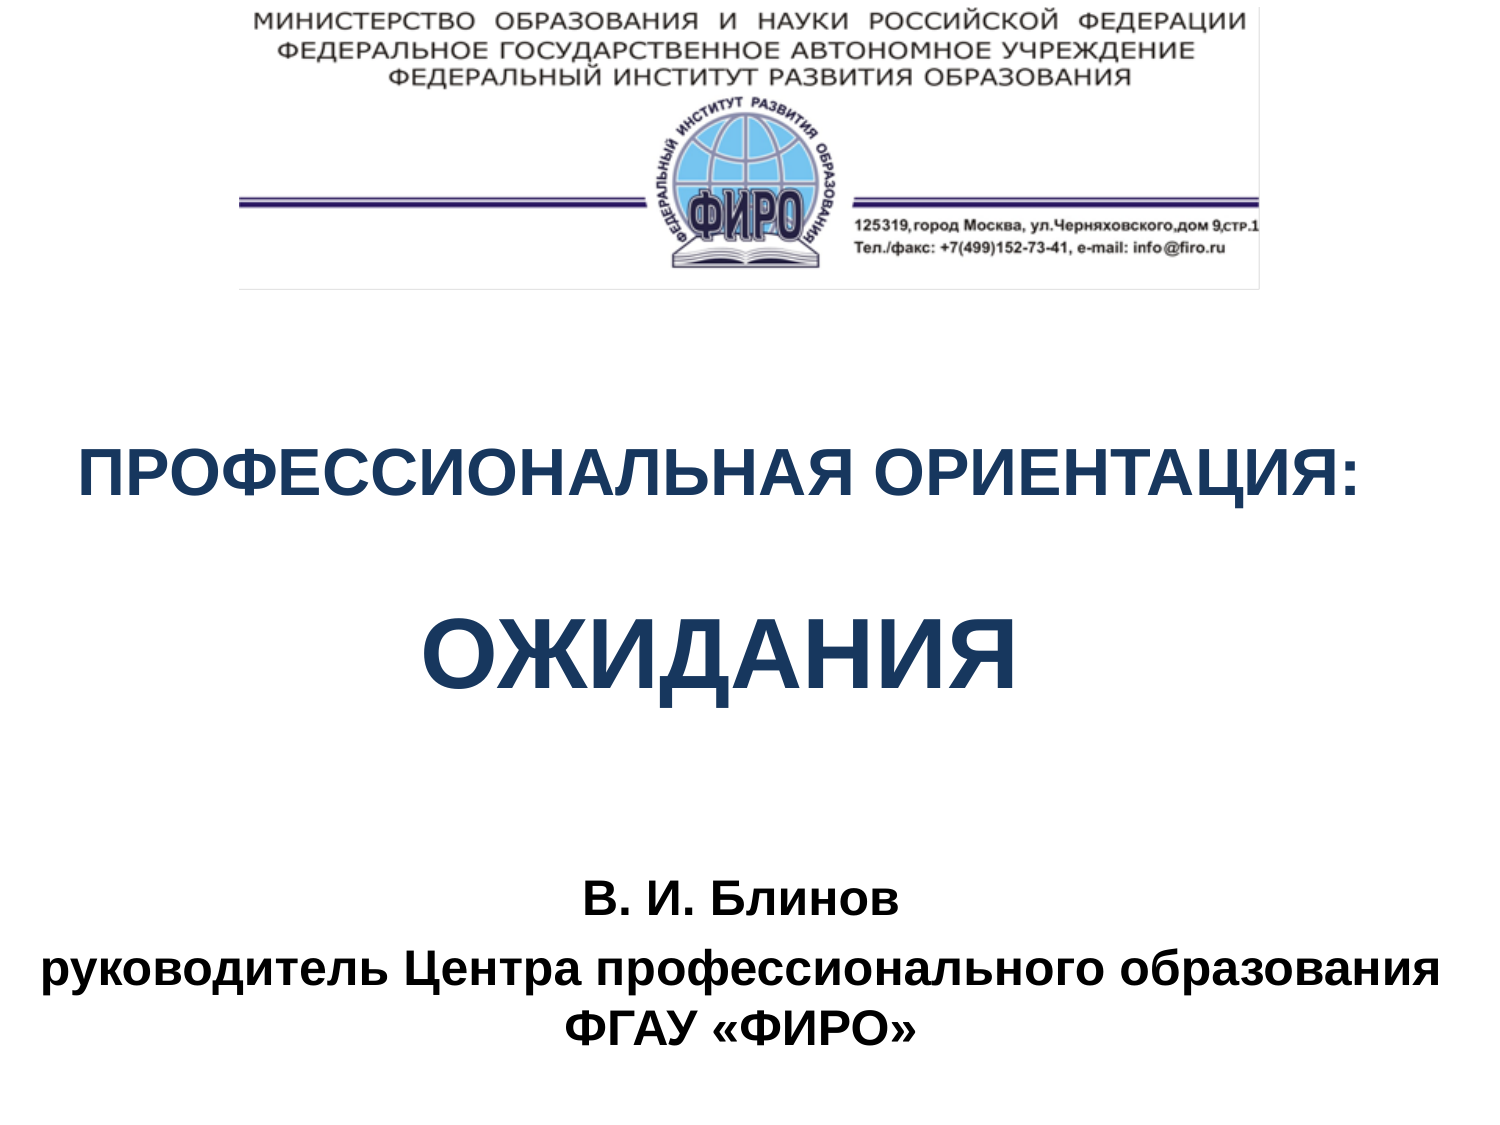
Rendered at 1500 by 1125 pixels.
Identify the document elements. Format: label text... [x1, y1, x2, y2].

title ПРОФЕССИОНАЛЬНАЯ ОРИЕНТАЦИЯ: ОЖИДАНИЯ [53, 338, 1388, 799]
picture [239, 7, 1261, 292]
subtitle В. И. Блинов руководитель Центра профессионального образования ФГАУ «ФИРО» [17, 857, 1465, 1071]
